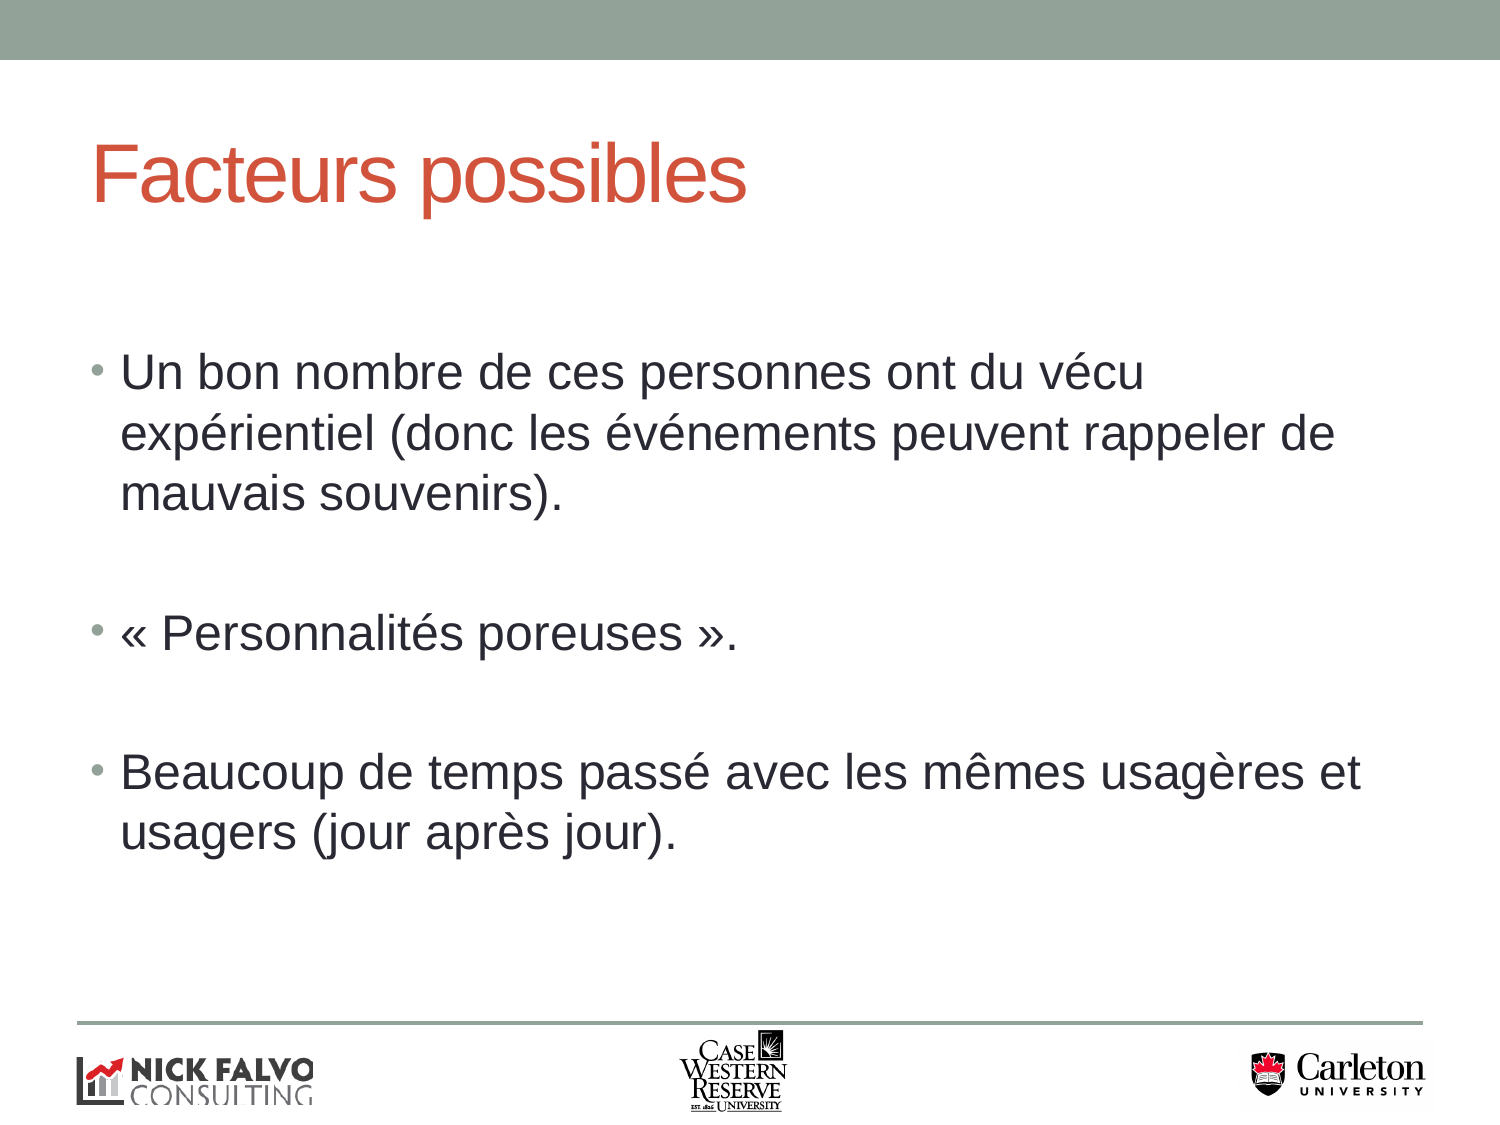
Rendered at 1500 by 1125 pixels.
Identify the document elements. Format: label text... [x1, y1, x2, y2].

picture [1237, 1035, 1436, 1114]
title Facteurs possibles [75, 87, 1425, 250]
picture [679, 1030, 793, 1120]
list Un bon nombre de ces personnes ont du vécu expérientiel (donc les événements peuvent rappeler de mauvais souvenirs). « Personnalités poreuses ». Beaucoup de temps passé avec les mêmes usagères et usagers (jour après jour). [75, 262, 1425, 988]
